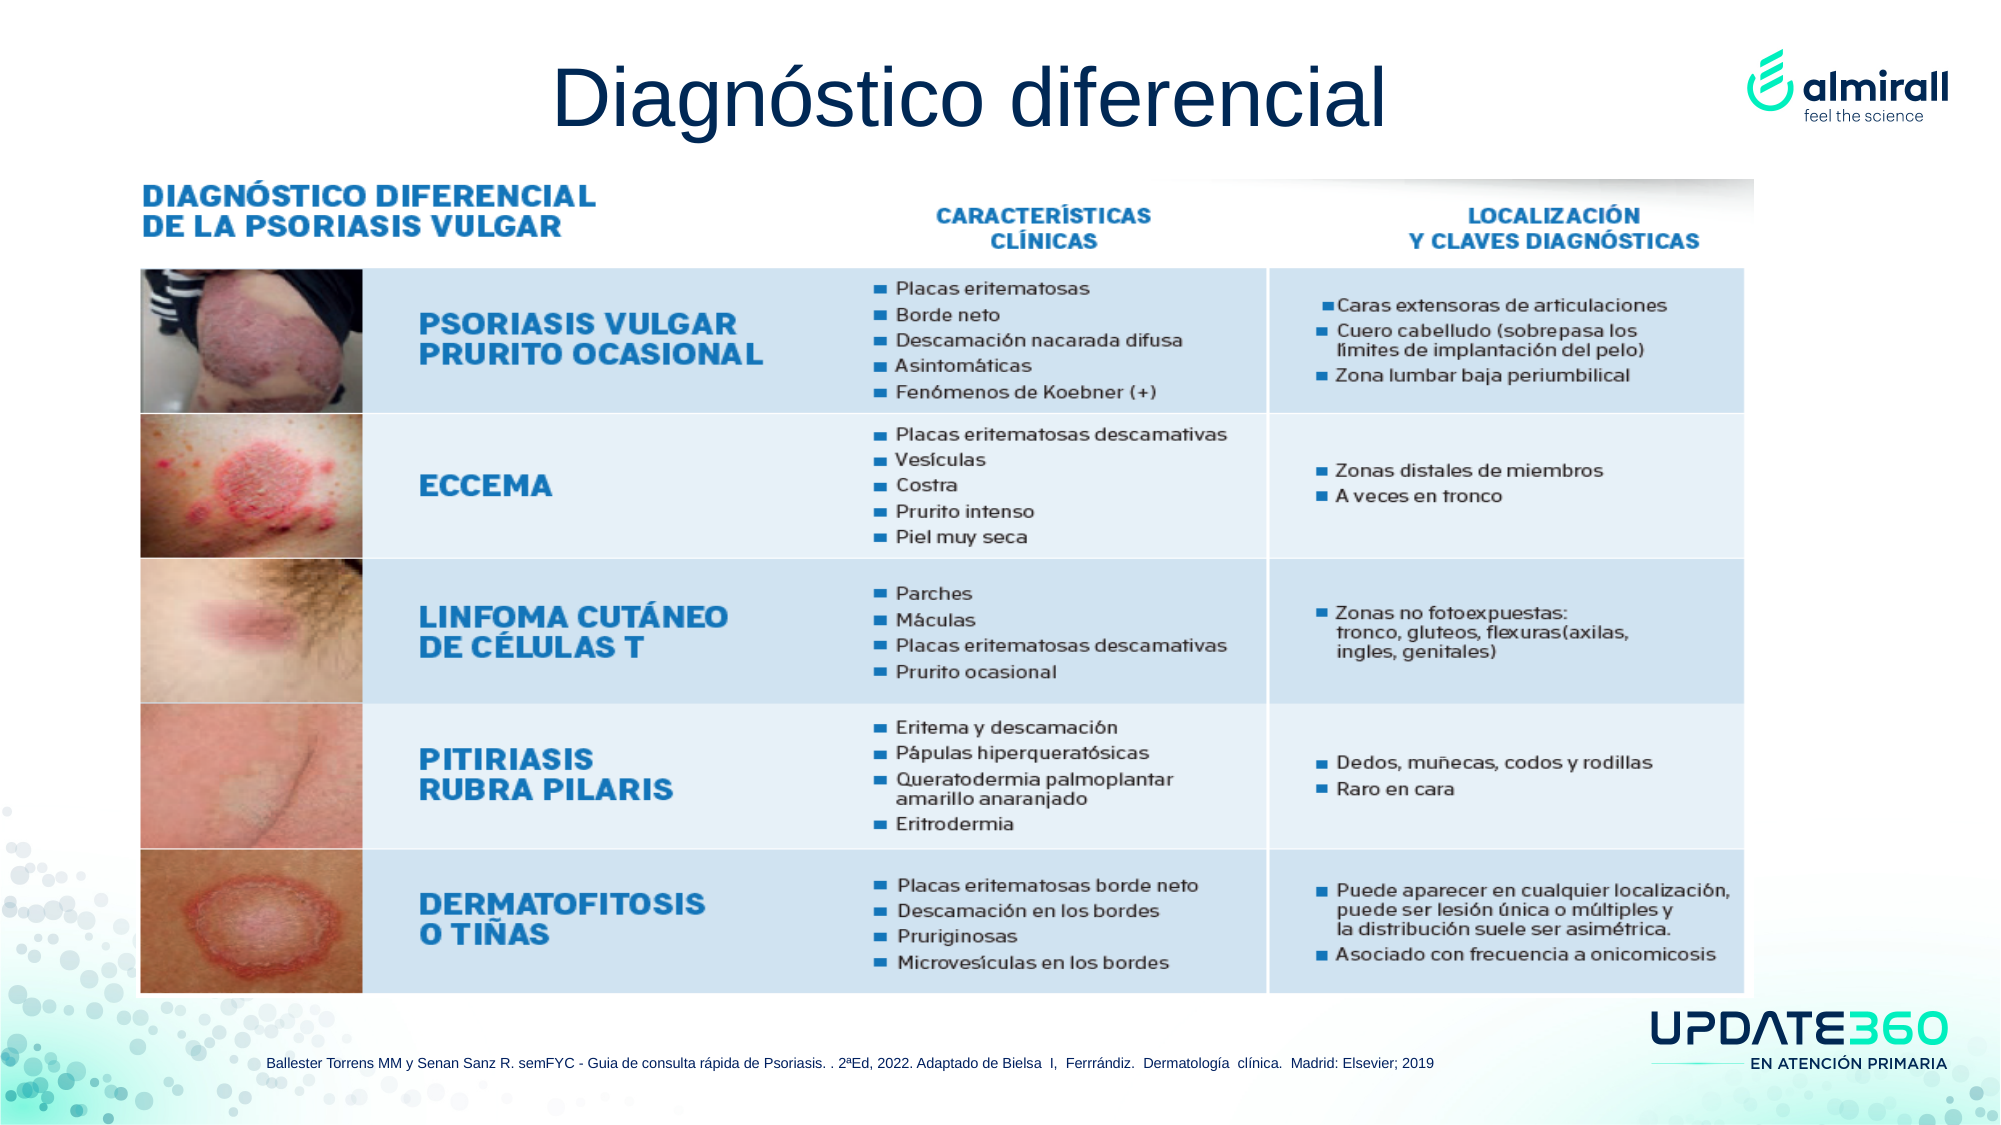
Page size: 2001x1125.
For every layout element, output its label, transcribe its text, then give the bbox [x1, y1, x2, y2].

picture [0, 0, 2001, 1125]
text_box Ballester Torrens MM y Senan Sanz R. semFYC - Guia de consulta rápida de Psoriasis. . 2ªEd, 2022. Adaptado de Bielsa I, Ferrrándiz. Dermatología clínica. Madrid: Elsevier; 2019 [110, 1055, 1590, 1070]
text_box Diagnóstico diferencial [76, 54, 1864, 203]
